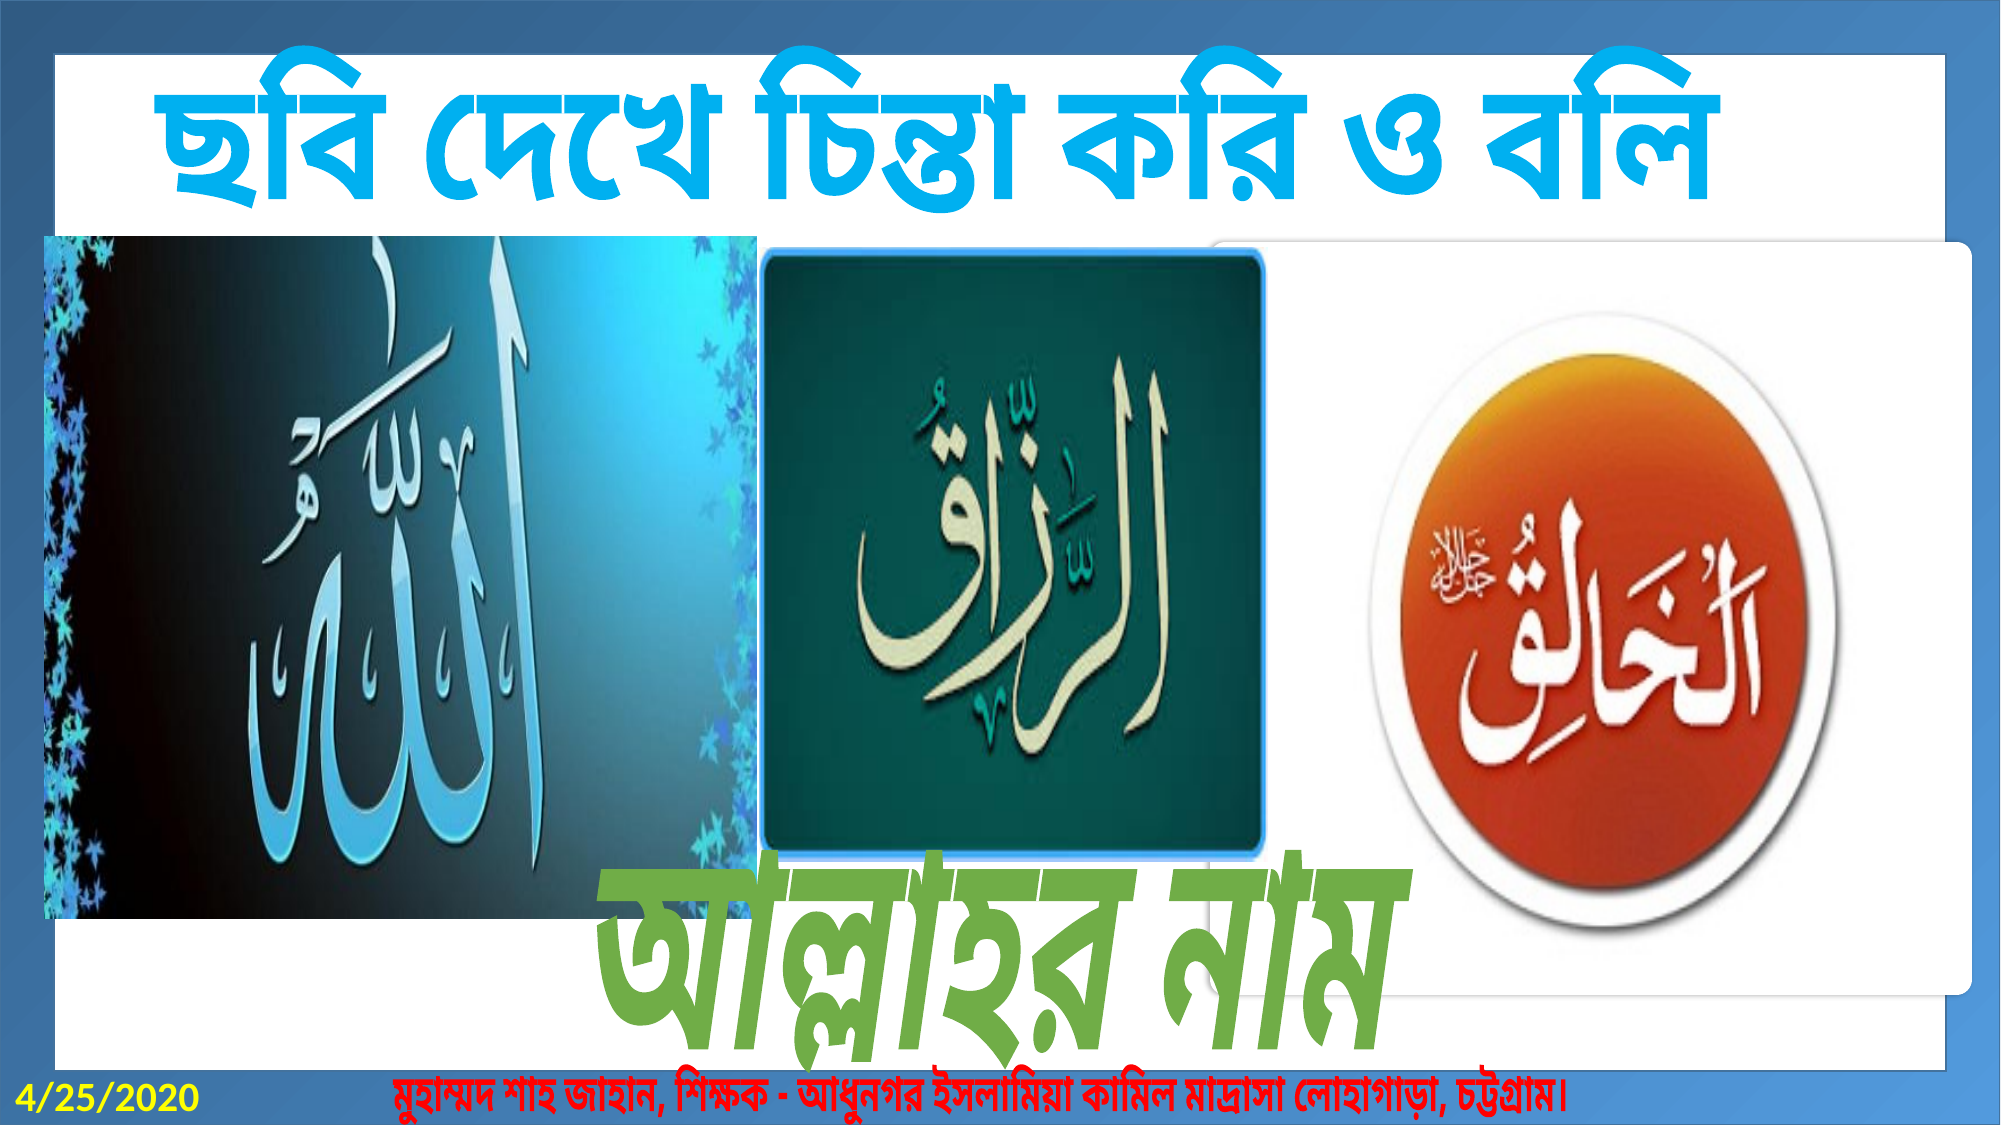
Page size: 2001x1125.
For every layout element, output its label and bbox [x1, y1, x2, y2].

picture [44, 236, 757, 919]
picture [759, 247, 1941, 964]
